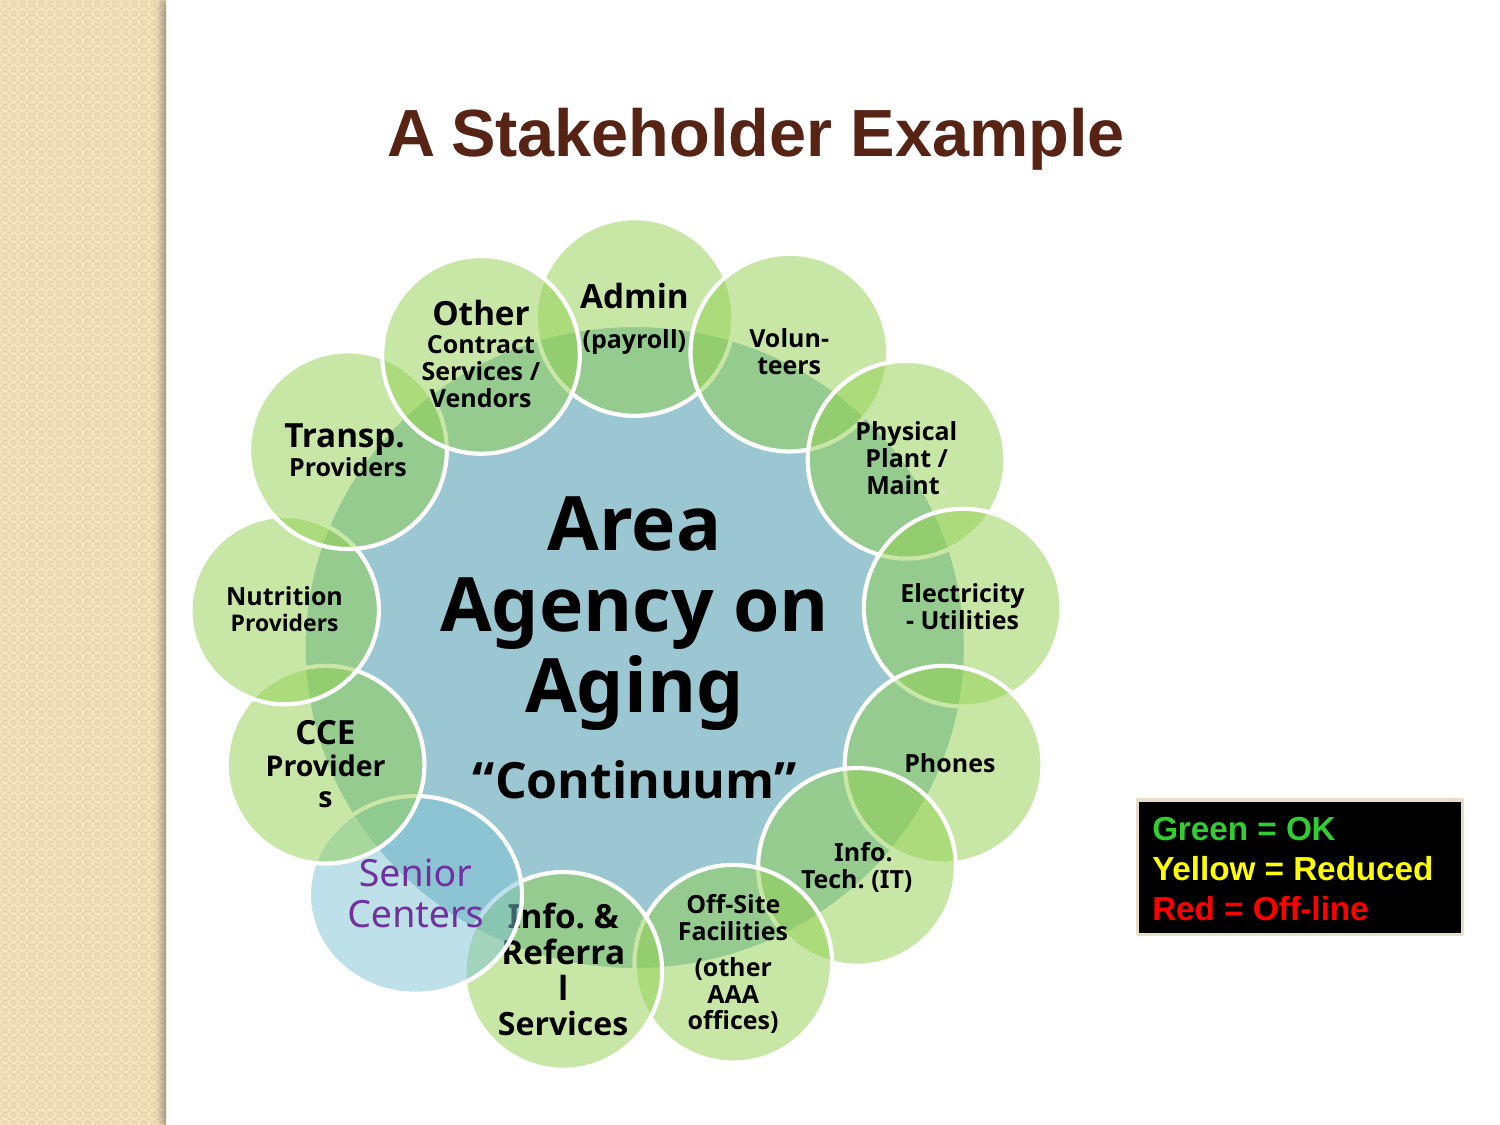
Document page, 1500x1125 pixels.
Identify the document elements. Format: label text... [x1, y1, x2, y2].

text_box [74, 215, 1200, 1070]
text_box Green = OK Yellow = Reduced Red = Off-line [1207, 799, 1463, 935]
text_box A Stakeholder Example [37, 49, 1475, 200]
